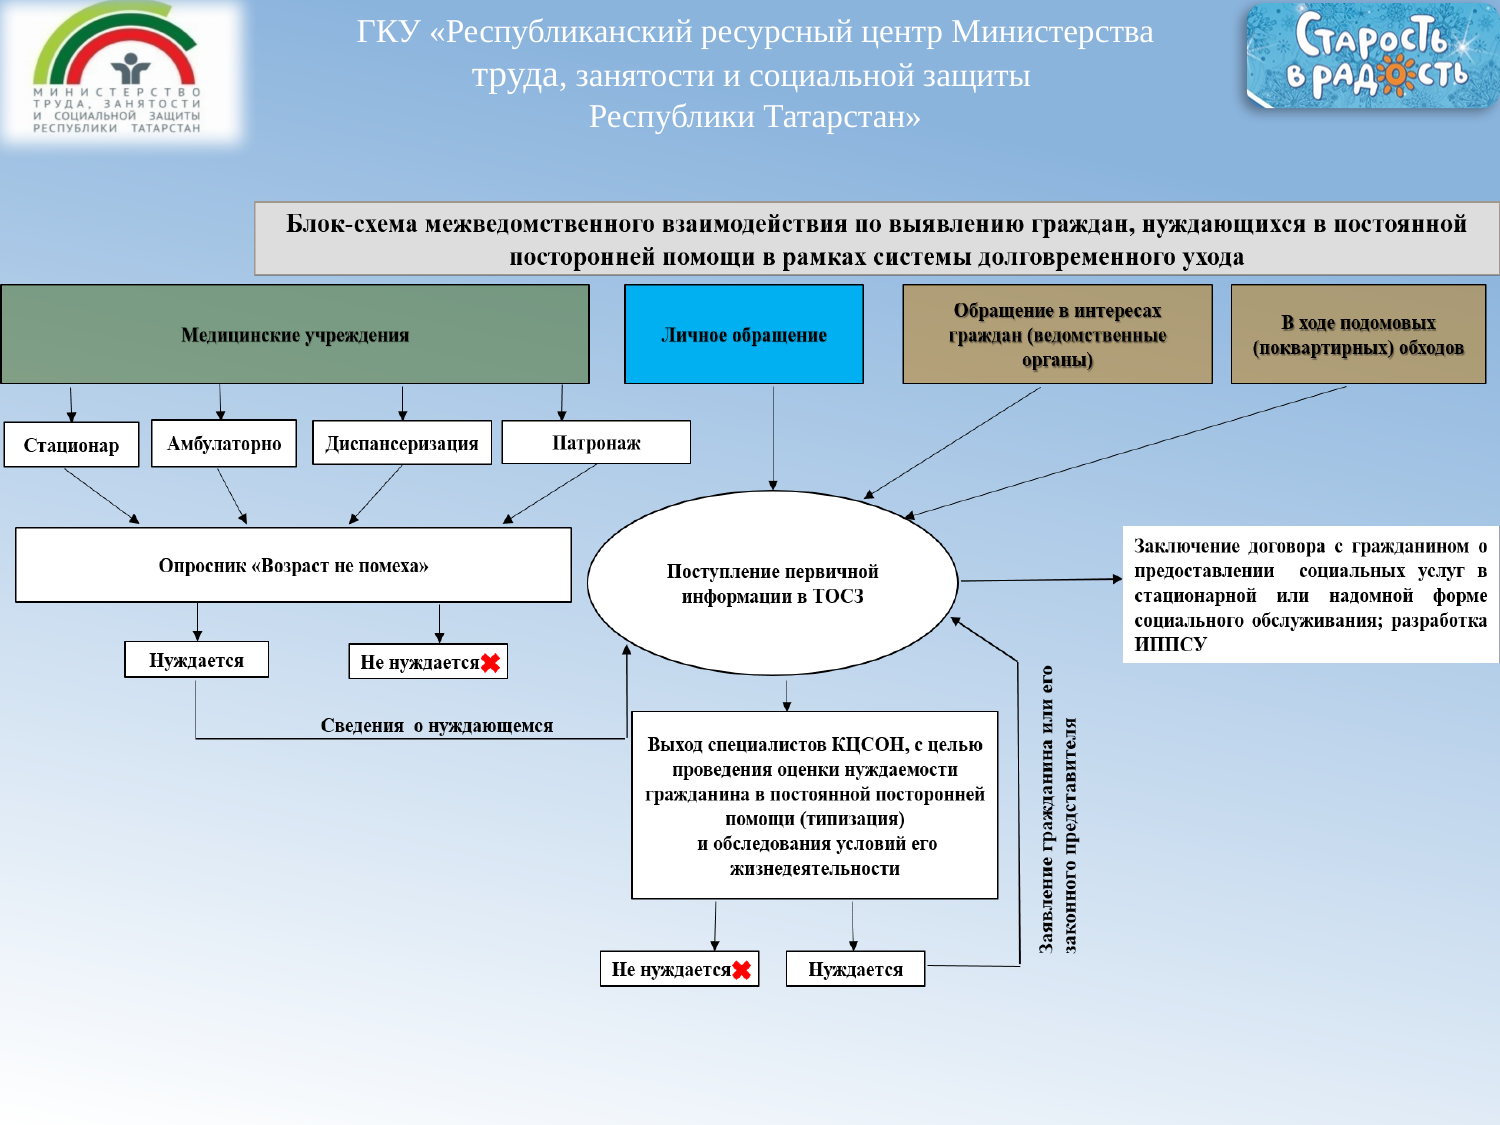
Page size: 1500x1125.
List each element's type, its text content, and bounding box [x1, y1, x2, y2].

picture [0, 0, 260, 162]
text_box ГКУ «Республиканский ресурсный центр Министерства труда, занятости и социальной защиты Республики Татарстан» [312, 1, 1199, 142]
picture [1246, 2, 1500, 109]
picture [0, 195, 1500, 994]
